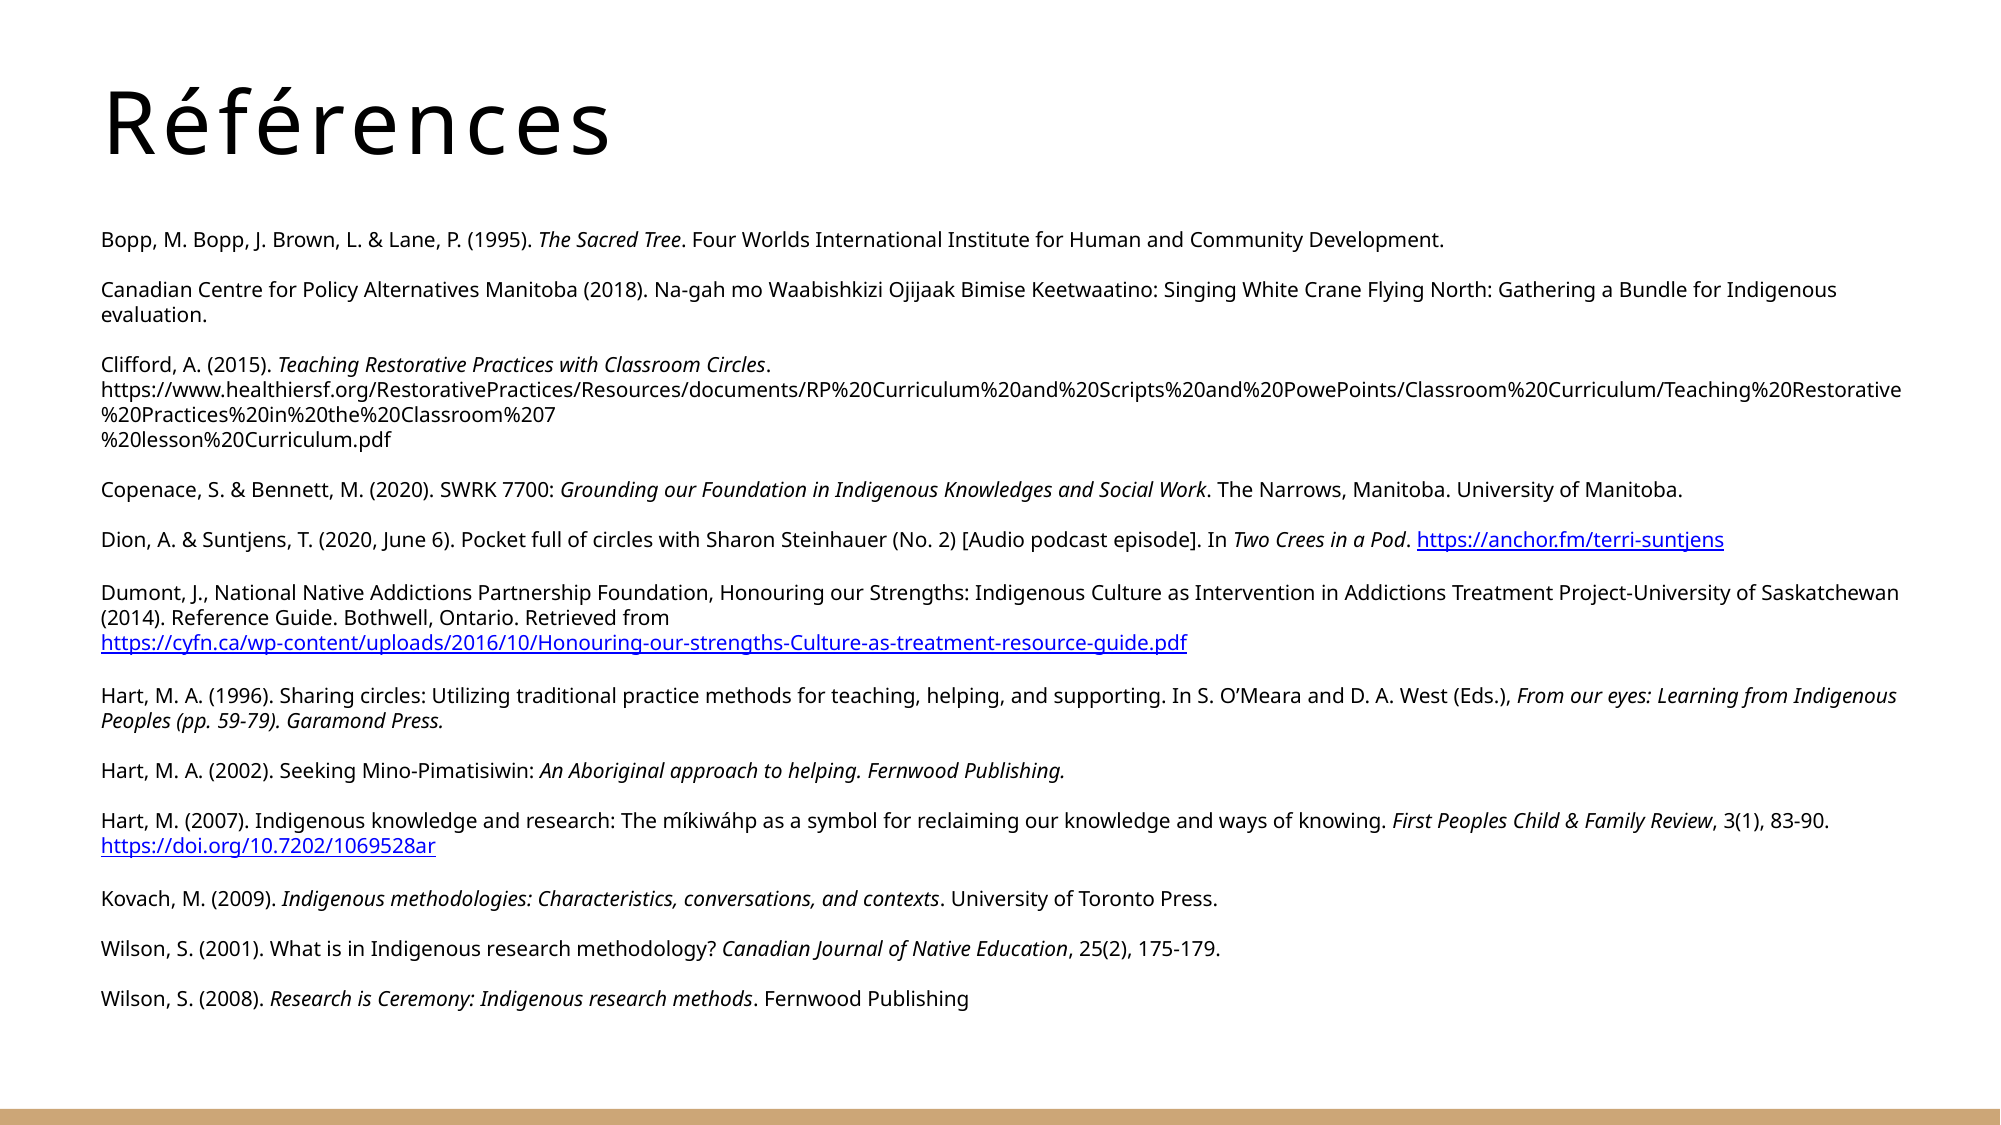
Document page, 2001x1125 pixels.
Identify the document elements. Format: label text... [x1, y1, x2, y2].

title Références [99, 64, 625, 255]
text_box Bopp, M. Bopp, J. Brown, L. & Lane, P. (1995). The Sacred Tree. Four Worlds International Institute for Human and Community Development. Canadian Centre for Policy Alternatives Manitoba (2018). Na-gah mo Waabishkizi Ojijaak Bimise Keetwaatino: Singing White Crane Flying North: Gathering a Bundle for Indigenous evaluation. Clifford, A. (2015). Teaching Restorative Practices with Classroom Circles. https://www.healthiersf.org/RestorativePractices/Resources/documents/RP%20Curriculum%20and%20Scripts%20and%20PowePoints/Classroom%20Curriculum/Teaching%20Restorative%20Practices%20in%20the%20Classroom%207 %20lesson%20Curriculum.pdf Copenace, S. & Bennett, M. (2020). SWRK 7700: Grounding our Foundation in Indigenous Knowledges and Social Work. The Narrows, Manitoba. University of Manitoba. Dion, A. & Suntjens, T. (2020, June 6). Pocket full of circles with Sharon Steinhauer (No. 2) [Audio podcast episode]. In Two Crees in a Pod. https://anchor.fm/terri-suntjens Dumont, J., National Native Addictions Partnership Foundation, Honouring our Strengths: Indigenous Culture as Intervention in Addictions Treatment Project-University of Saskatchewan (2014). Reference Guide. Bothwell, Ontario. Retrieved from https://cyfn.ca/wp-content/uploads/2016/10/Honouring-our-strengths-Culture-as-treatment-resource-guide.pdf Hart, M. A. (1996). Sharing circles: Utilizing traditional practice methods for teaching, helping, and supporting. In S. O’Meara and D. A. West (Eds.), From our eyes: Learning from Indigenous Peoples (pp. 59-79). Garamond Press. Hart, M. A. (2002). Seeking Mino-Pimatisiwin: An Aboriginal approach to helping. Fernwood Publishing. Hart, M. (2007). Indigenous knowledge and research: The míkiwáhp as a symbol for reclaiming our knowledge and ways of knowing. First Peoples Child & Family Review, 3(1), 83-90. https://doi.org/10.7202/1069528ar Kovach, M. (2009). Indigenous methodologies: Characteristics, conversations, and contexts. University of Toronto Press. Wilson, S. (2001). What is in Indigenous research methodology? Canadian Journal of Native Education, 25(2), 175-179. Wilson, S. (2008). Research is Ceremony: Indigenous research methods. Fernwood Publishing [100, 224, 1913, 1035]
text_box [0, 1108, 2000, 1125]
